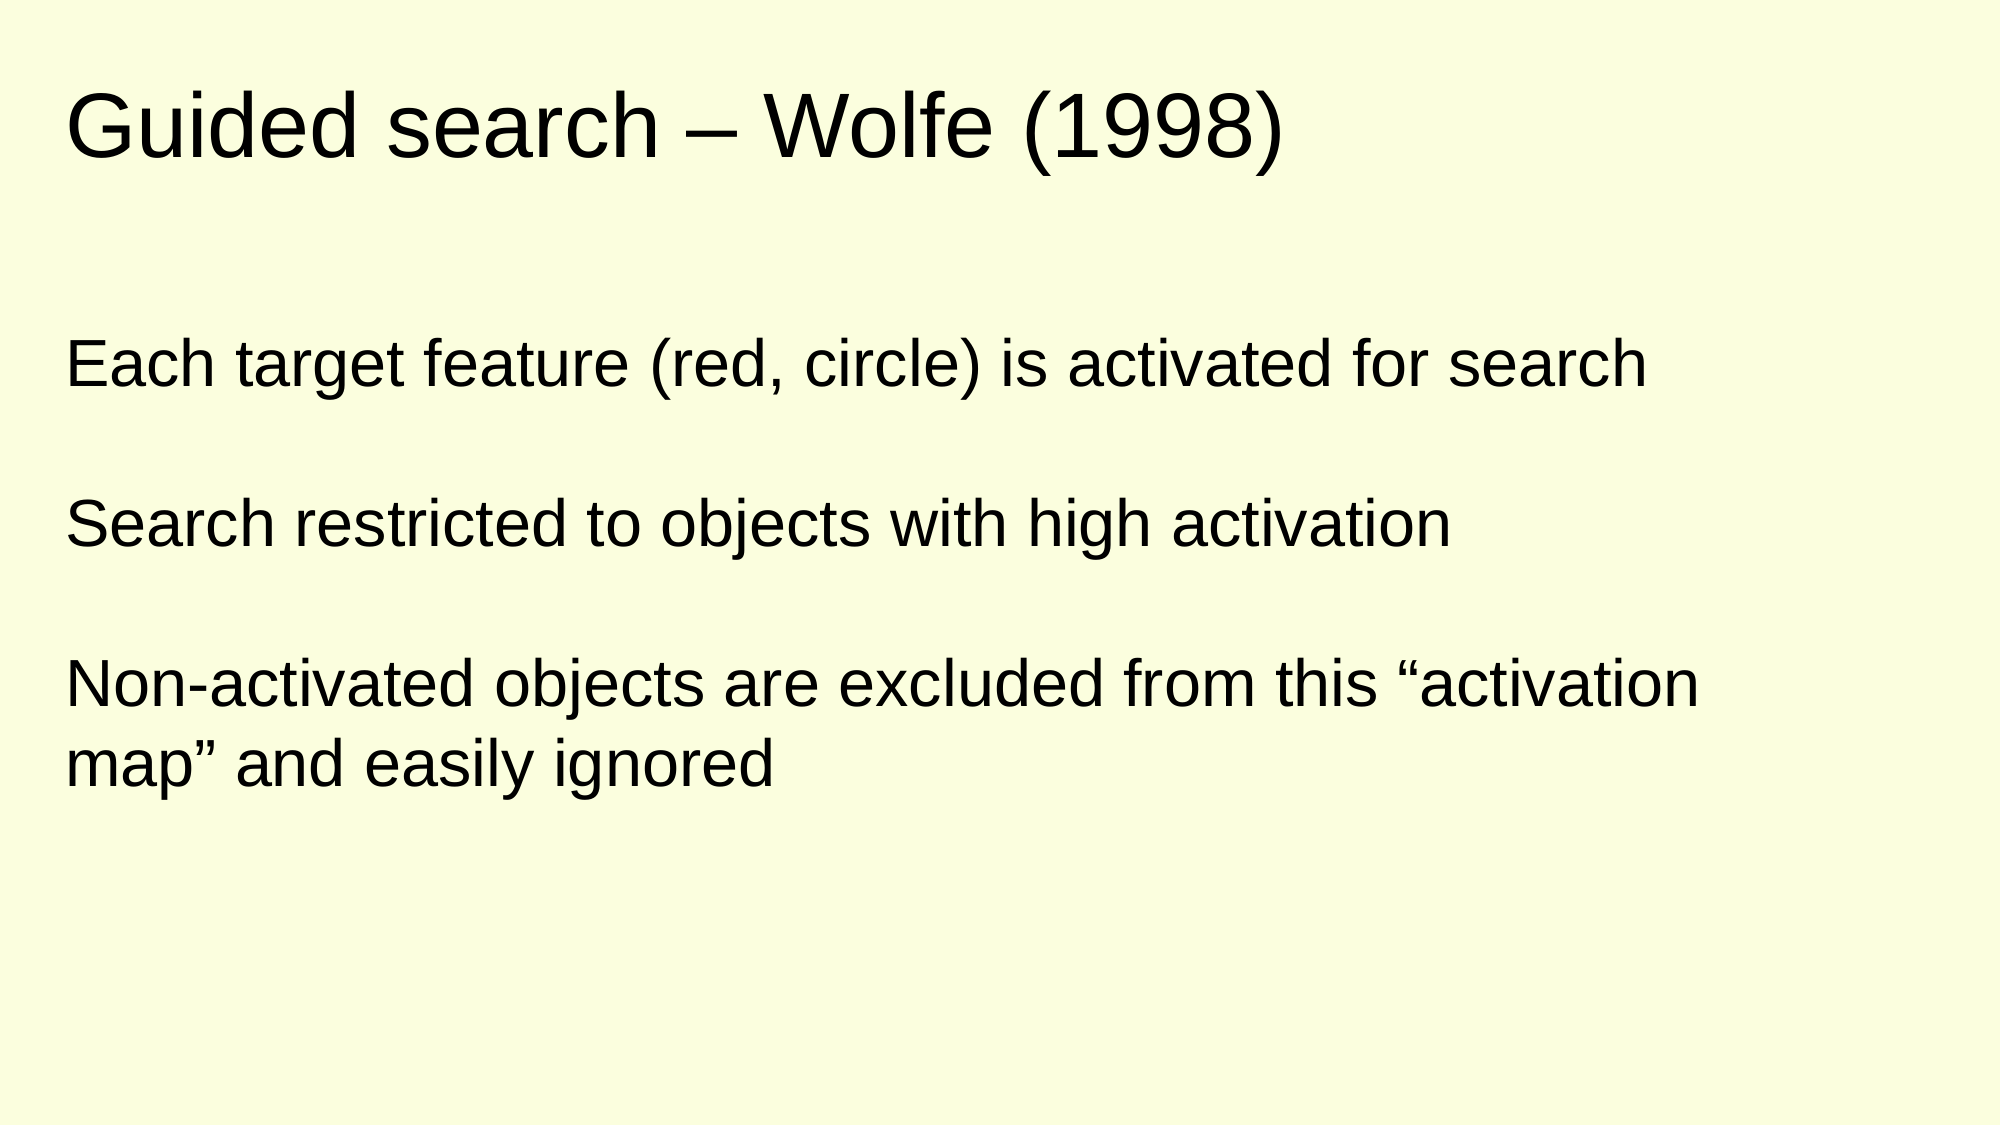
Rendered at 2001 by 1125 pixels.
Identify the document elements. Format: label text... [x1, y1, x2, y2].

text_box Guided search – Wolfe (1998) [50, 12, 1776, 230]
text_box Each target feature (red, circle) is activated for search Search restricted to objects with high activation Non-activated objects are excluded from this “activation map” and easily ignored [50, 312, 1865, 807]
